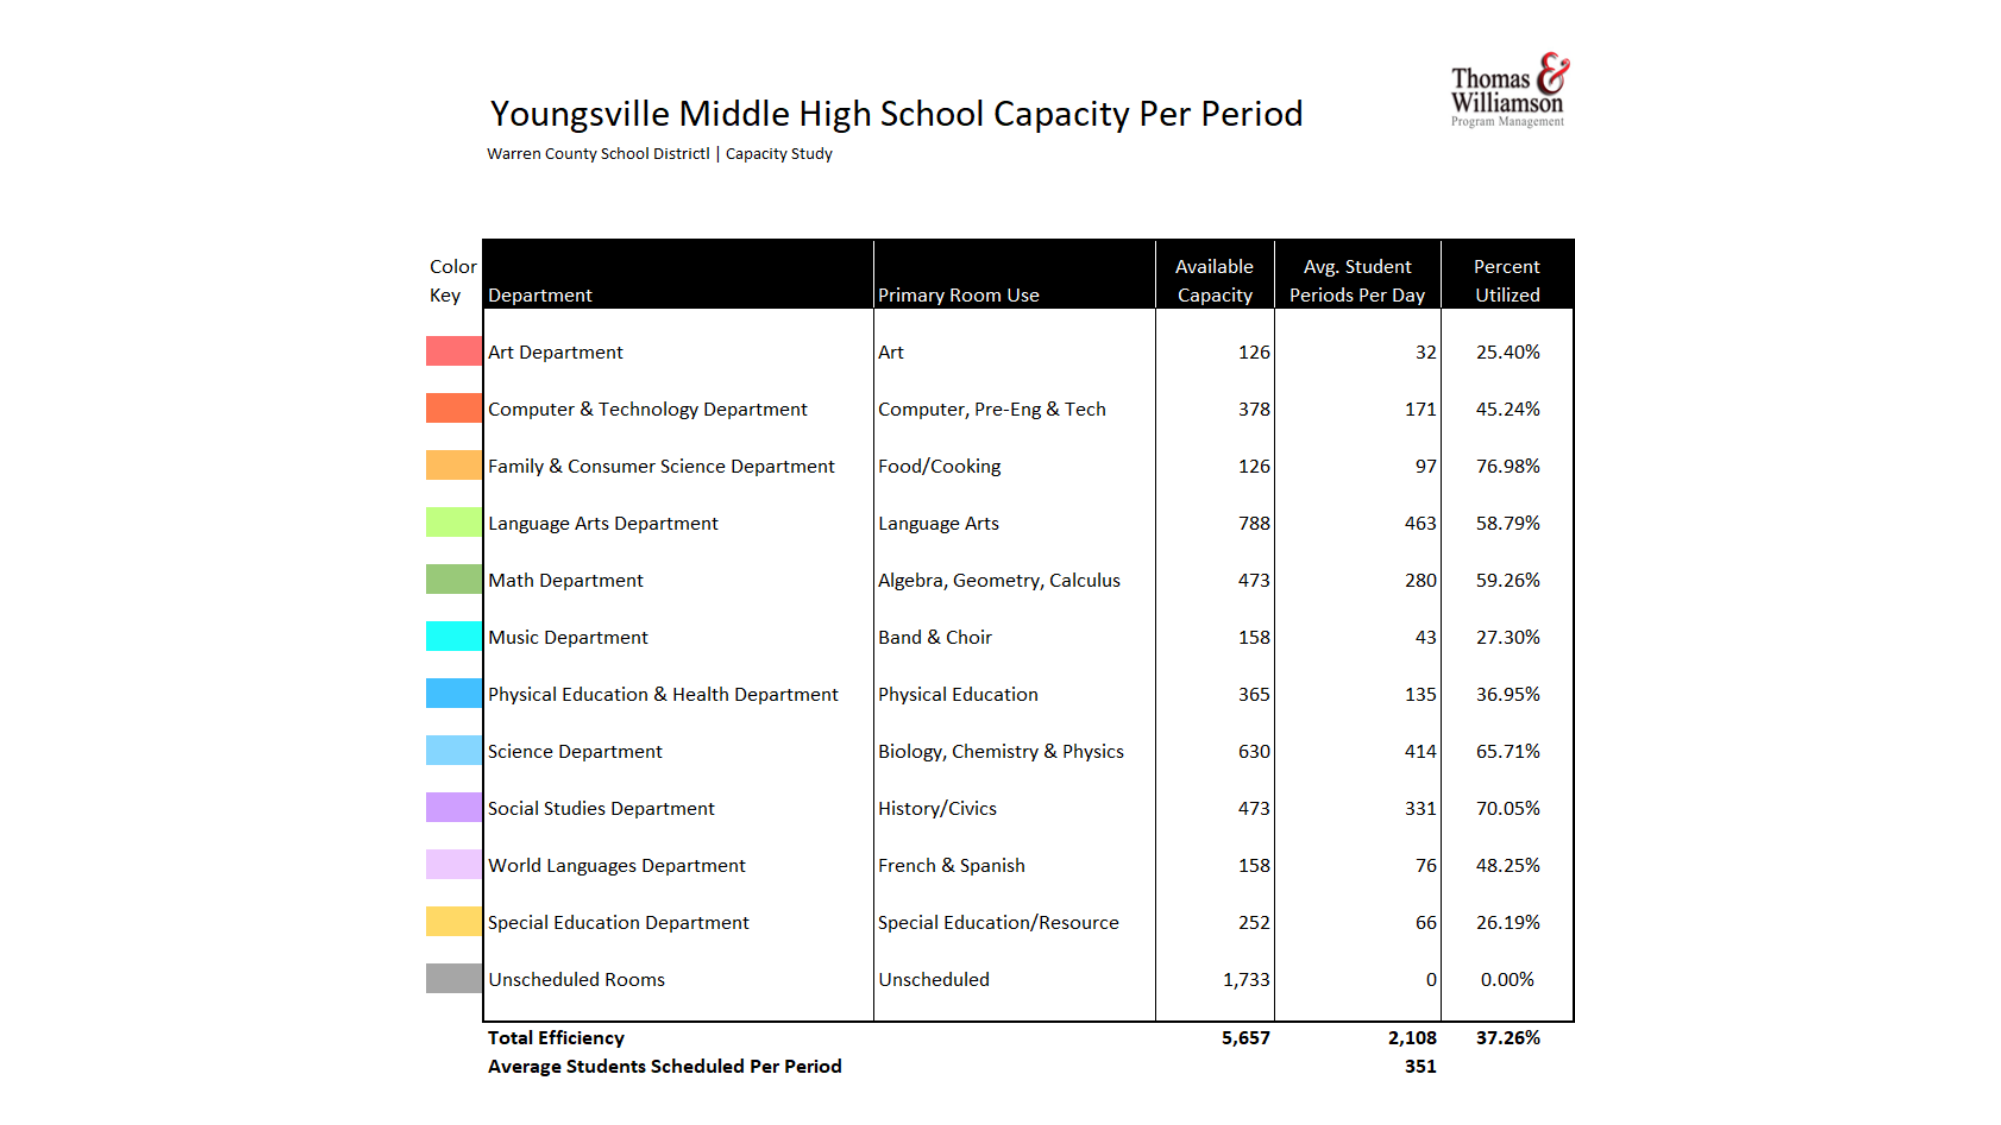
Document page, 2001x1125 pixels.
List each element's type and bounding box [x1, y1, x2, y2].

picture [425, 44, 1575, 1080]
